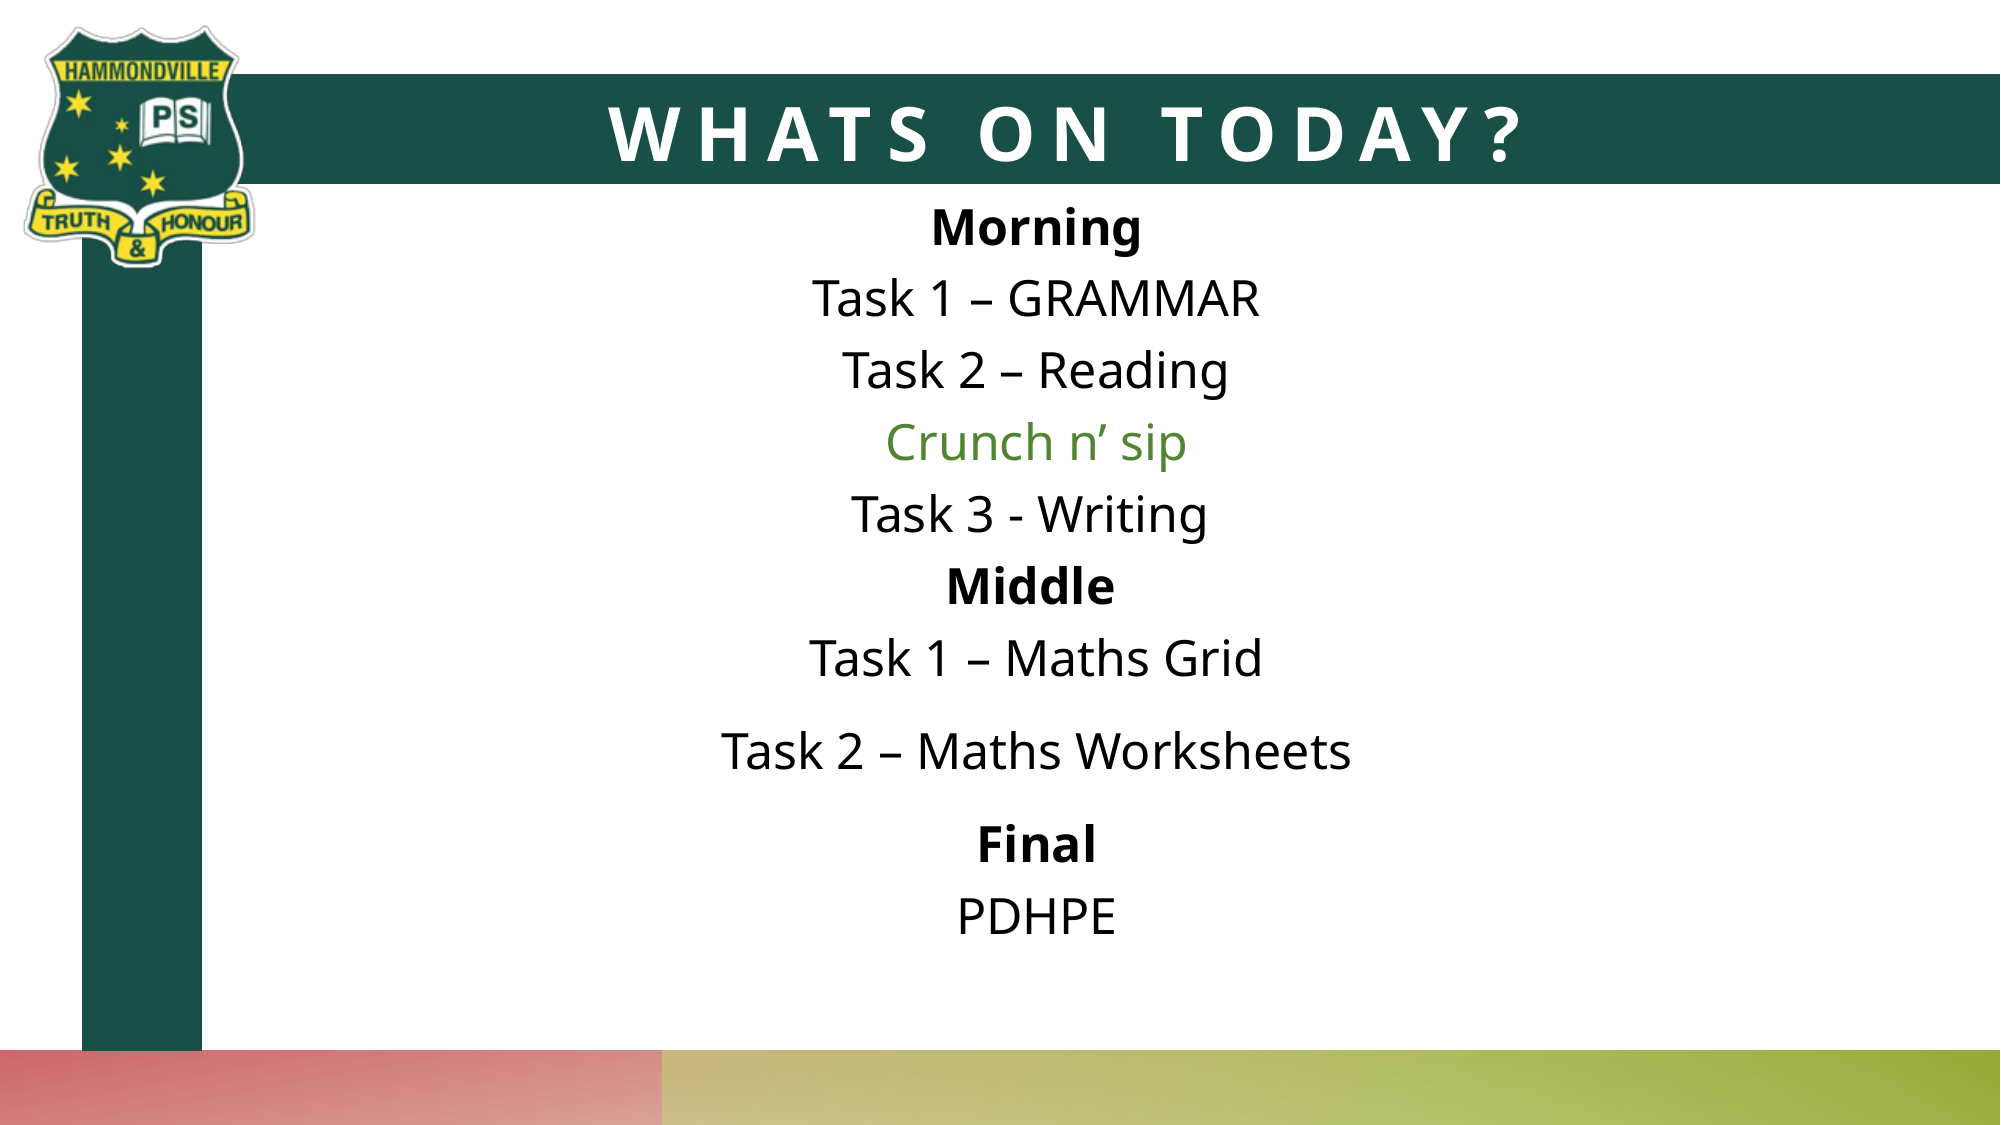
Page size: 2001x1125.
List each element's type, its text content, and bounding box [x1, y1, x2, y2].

list Morning Task 1 – GRAMMAR Task 2 – Reading Crunch n’ sip Task 3 - Writing Middle Task 1 – Maths Grid Task 2 – Maths Worksheets Final PDHPE [168, 182, 1906, 1050]
picture [17, 18, 262, 278]
title WHATS ON TODAY? [262, 84, 1905, 176]
text_box [262, 74, 2000, 184]
text_box [82, 278, 202, 1051]
